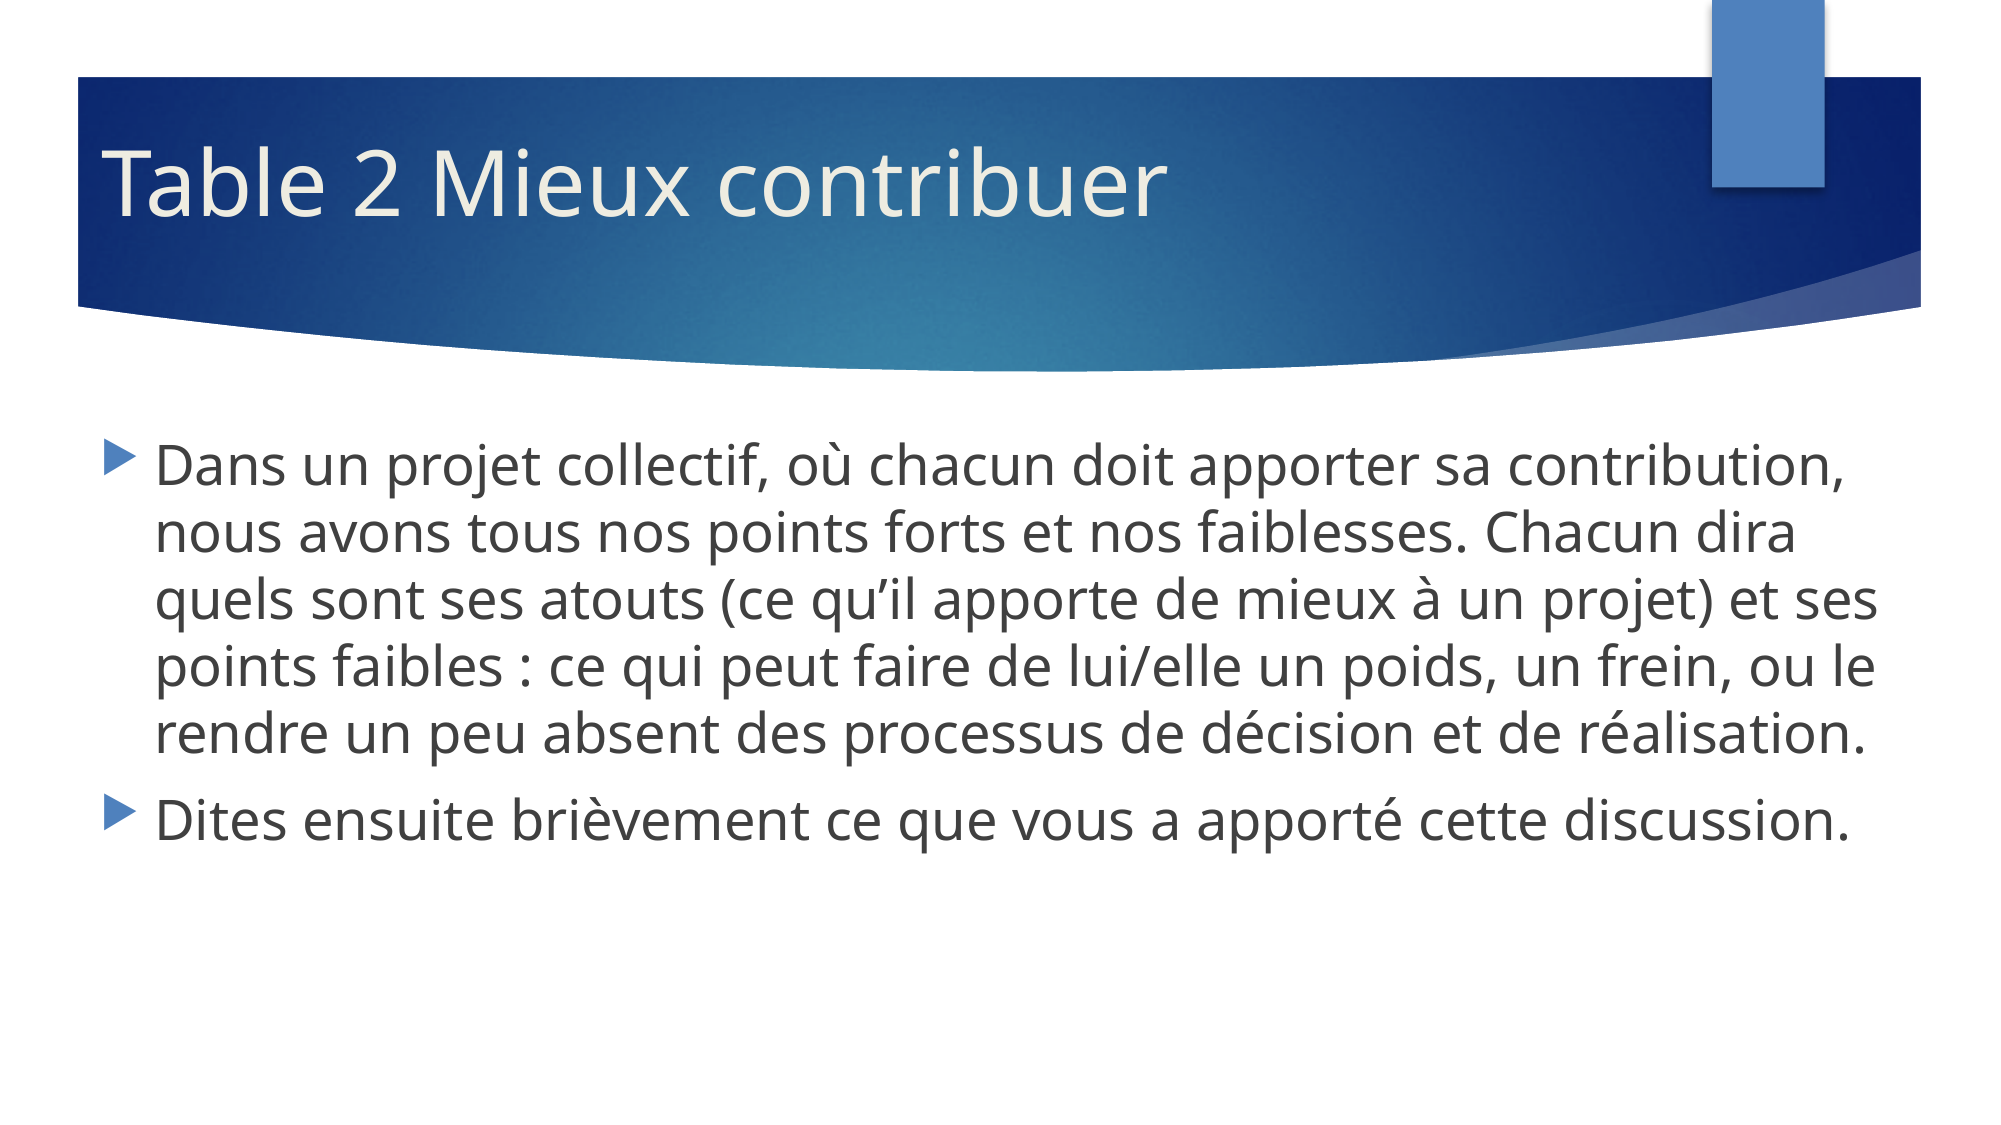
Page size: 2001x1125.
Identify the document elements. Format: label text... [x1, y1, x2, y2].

list Dans un projet collectif, où chacun doit apporter sa contribution, nous avons tous nos points forts et nos faiblesses. Chacun dira quels sont ses atouts (ce qu’il apporte de mieux à un projet) et ses points faibles : ce qui peut faire de lui/elle un poids, un frein, ou le rendre un peu absent des processus de décision et de réalisation. Dites ensuite brièvement ce que vous a apporté cette discussion. [85, 422, 1925, 983]
title Table 2 Mieux contribuer [86, 81, 1653, 279]
